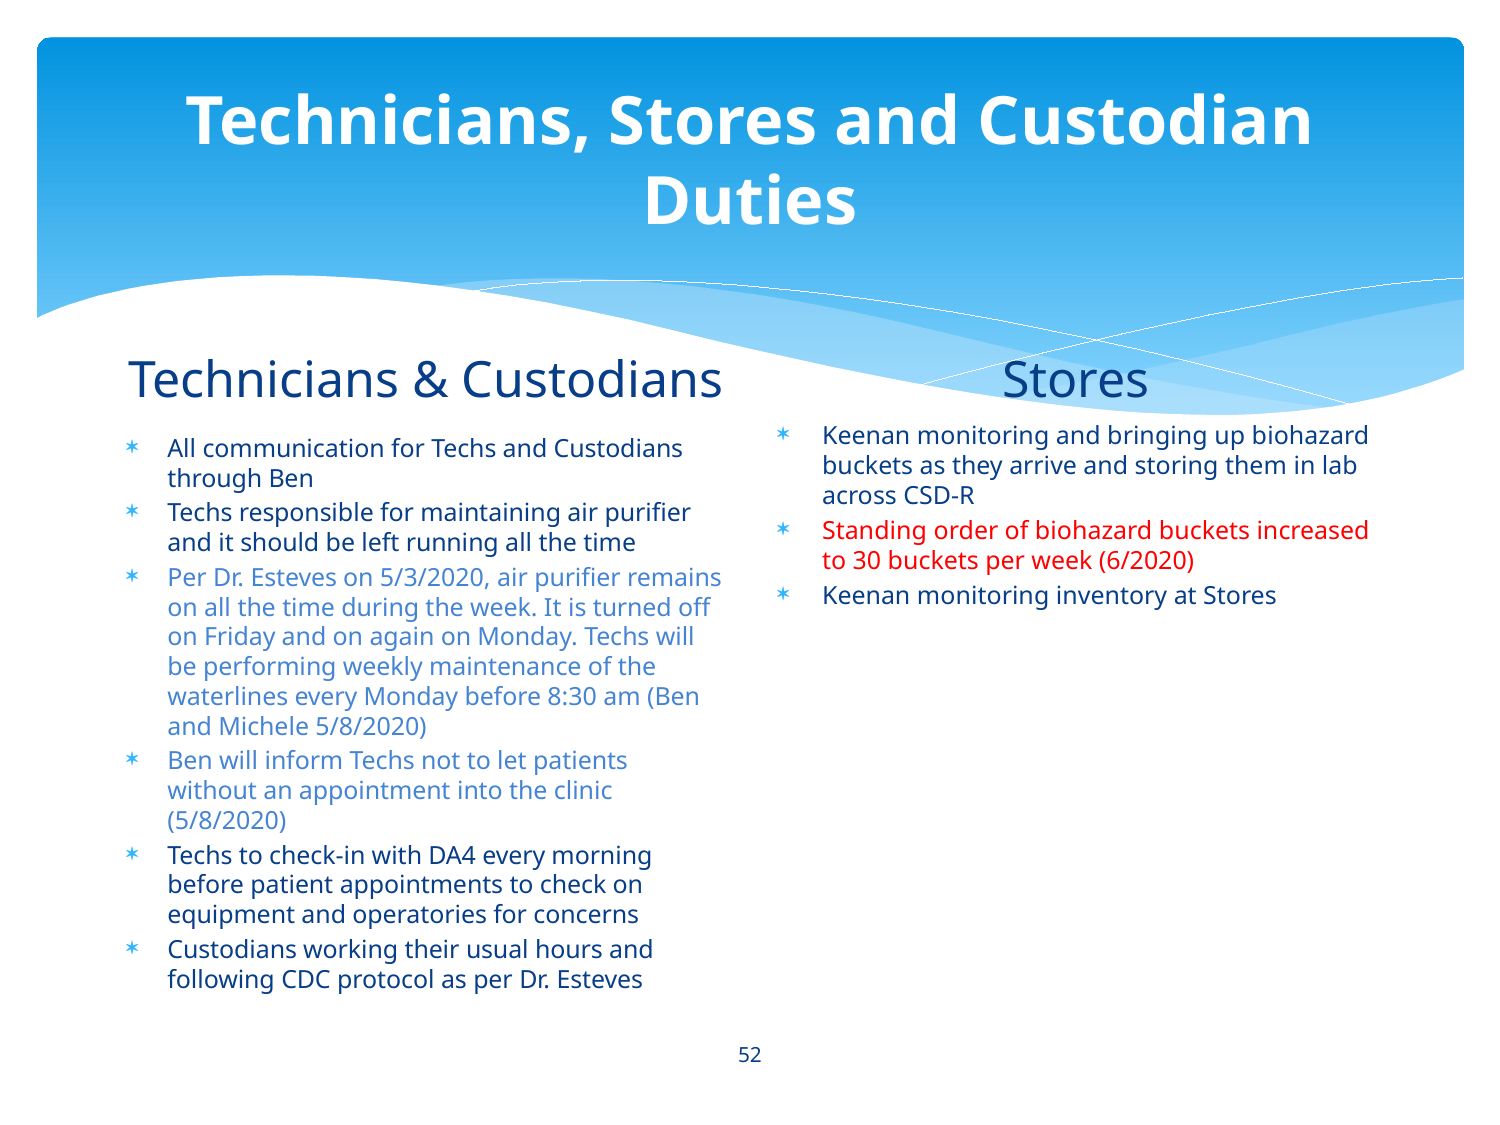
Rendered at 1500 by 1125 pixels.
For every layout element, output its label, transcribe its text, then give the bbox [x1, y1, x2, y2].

slide_number 52 [654, 1025, 846, 1086]
list Stores [762, 324, 1390, 430]
list All communication for Techs and Custodians through Ben Techs responsible for maintaining air purifier and it should be left running all the time Per Dr. Esteves on 5/3/2020, air purifier remains on all the time during the week. It is turned off on Friday and on again on Monday. Techs will be performing weekly maintenance of the waterlines every Monday before 8:30 am (Ben and Michele 5/8/2020) Ben will inform Techs not to let patients without an appointment into the clinic (5/8/2020) Techs to check-in with DA4 every morning before patient appointments to check on equipment and operatories for concerns Custodians working their usual hours and following CDC protocol as per Dr. Esteves [111, 425, 738, 1005]
title Technicians, Stores and Custodian Duties [75, 55, 1425, 261]
list Keenan monitoring and bringing up biohazard buckets as they arrive and storing them in lab across CSD-R Standing order of biohazard buckets increased to 30 buckets per week (6/2020) Keenan monitoring inventory at Stores [761, 412, 1389, 1005]
list Technicians & Custodians [112, 324, 740, 430]
